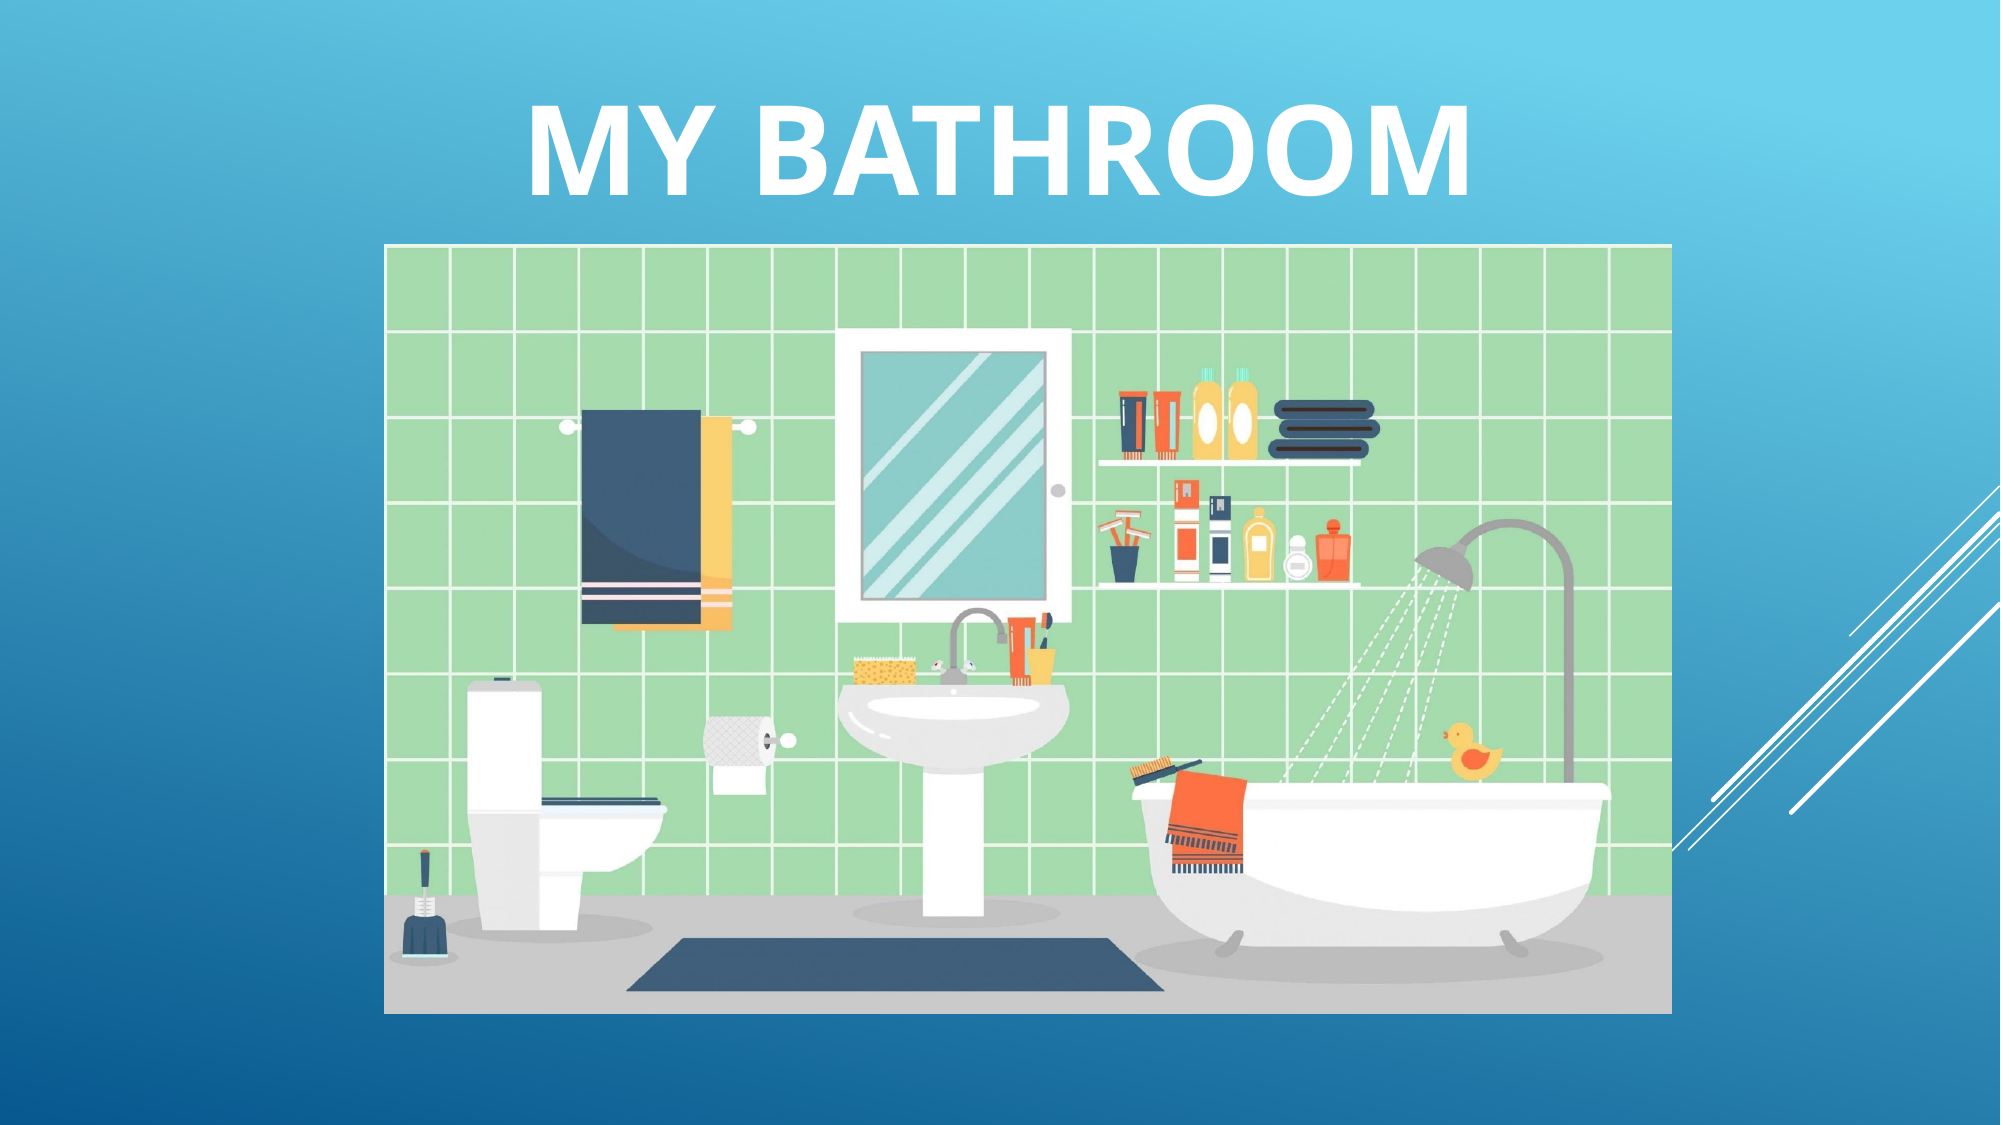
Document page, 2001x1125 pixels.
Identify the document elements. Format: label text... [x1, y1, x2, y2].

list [384, 244, 1672, 1014]
title My bathroom [137, 59, 1863, 231]
